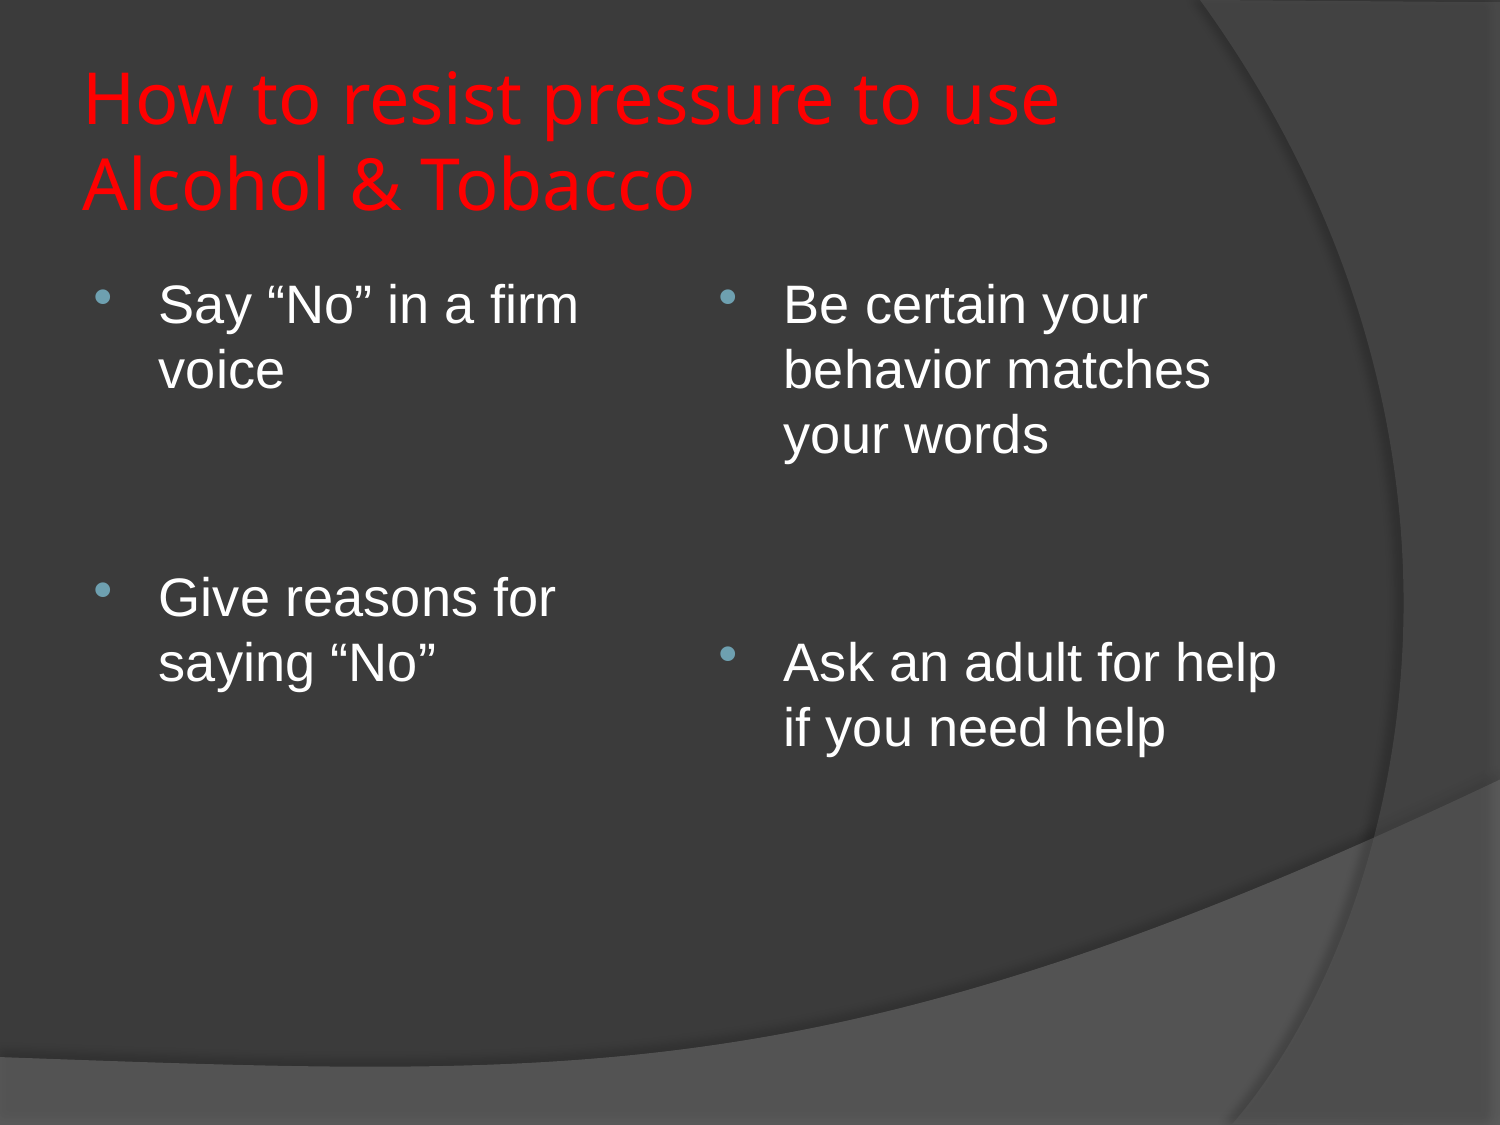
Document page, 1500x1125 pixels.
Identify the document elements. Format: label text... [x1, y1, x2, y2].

list Say “No” in a firm voice Give reasons for saying “No” [75, 262, 675, 1005]
list Be certain your behavior matches your words Ask an adult for help if you need help [699, 262, 1300, 1005]
title How to resist pressure to use Alcohol & Tobacco [75, 45, 1300, 233]
